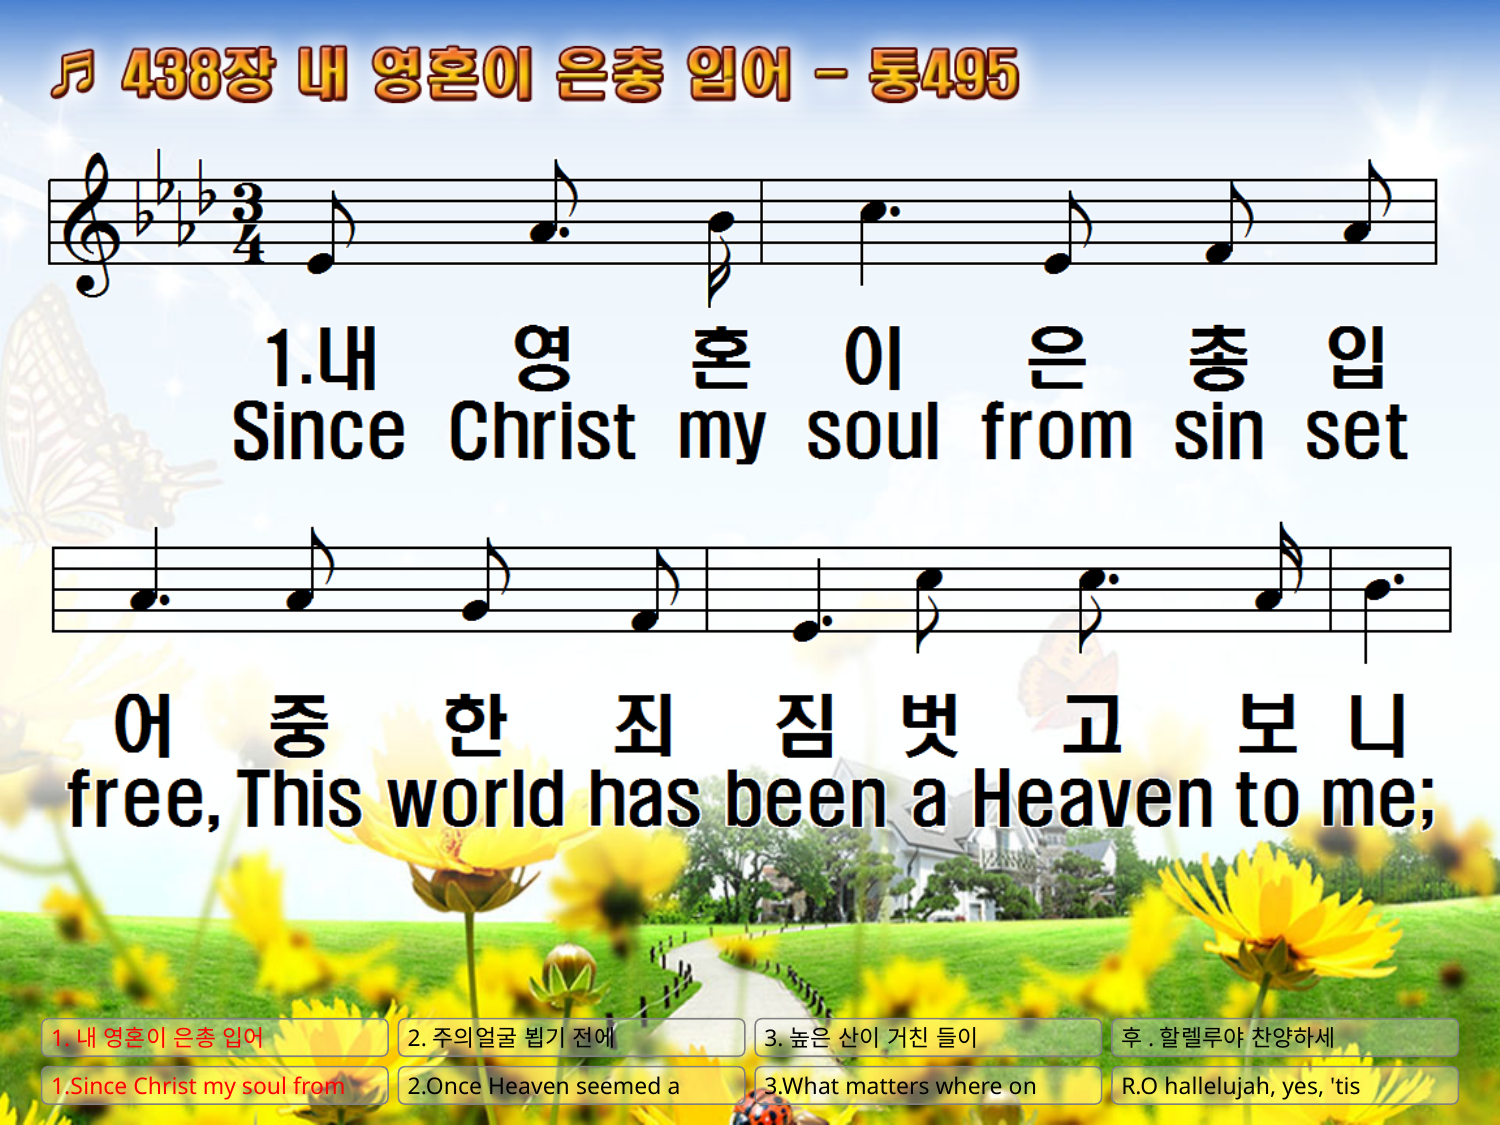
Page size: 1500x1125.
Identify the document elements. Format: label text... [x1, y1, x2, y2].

text_box 3.What matters where on [755, 1066, 1102, 1105]
text_box 1.Since Christ my soul from [41, 1066, 389, 1105]
text_box 2.주의얼굴 뵙기 전에 [398, 1018, 745, 1057]
picture [0, 0, 1500, 1125]
text_box 2.Once Heaven seemed a [398, 1066, 745, 1105]
text_box 3.높은 산이 거친 들이 [755, 1018, 1102, 1057]
text_box 후.할렐루야 찬양하세 [1111, 1018, 1459, 1057]
text_box R.O hallelujah, yes, 'tis [1111, 1066, 1459, 1105]
text_box 1.내 영혼이 은총 입어 [41, 1018, 389, 1057]
